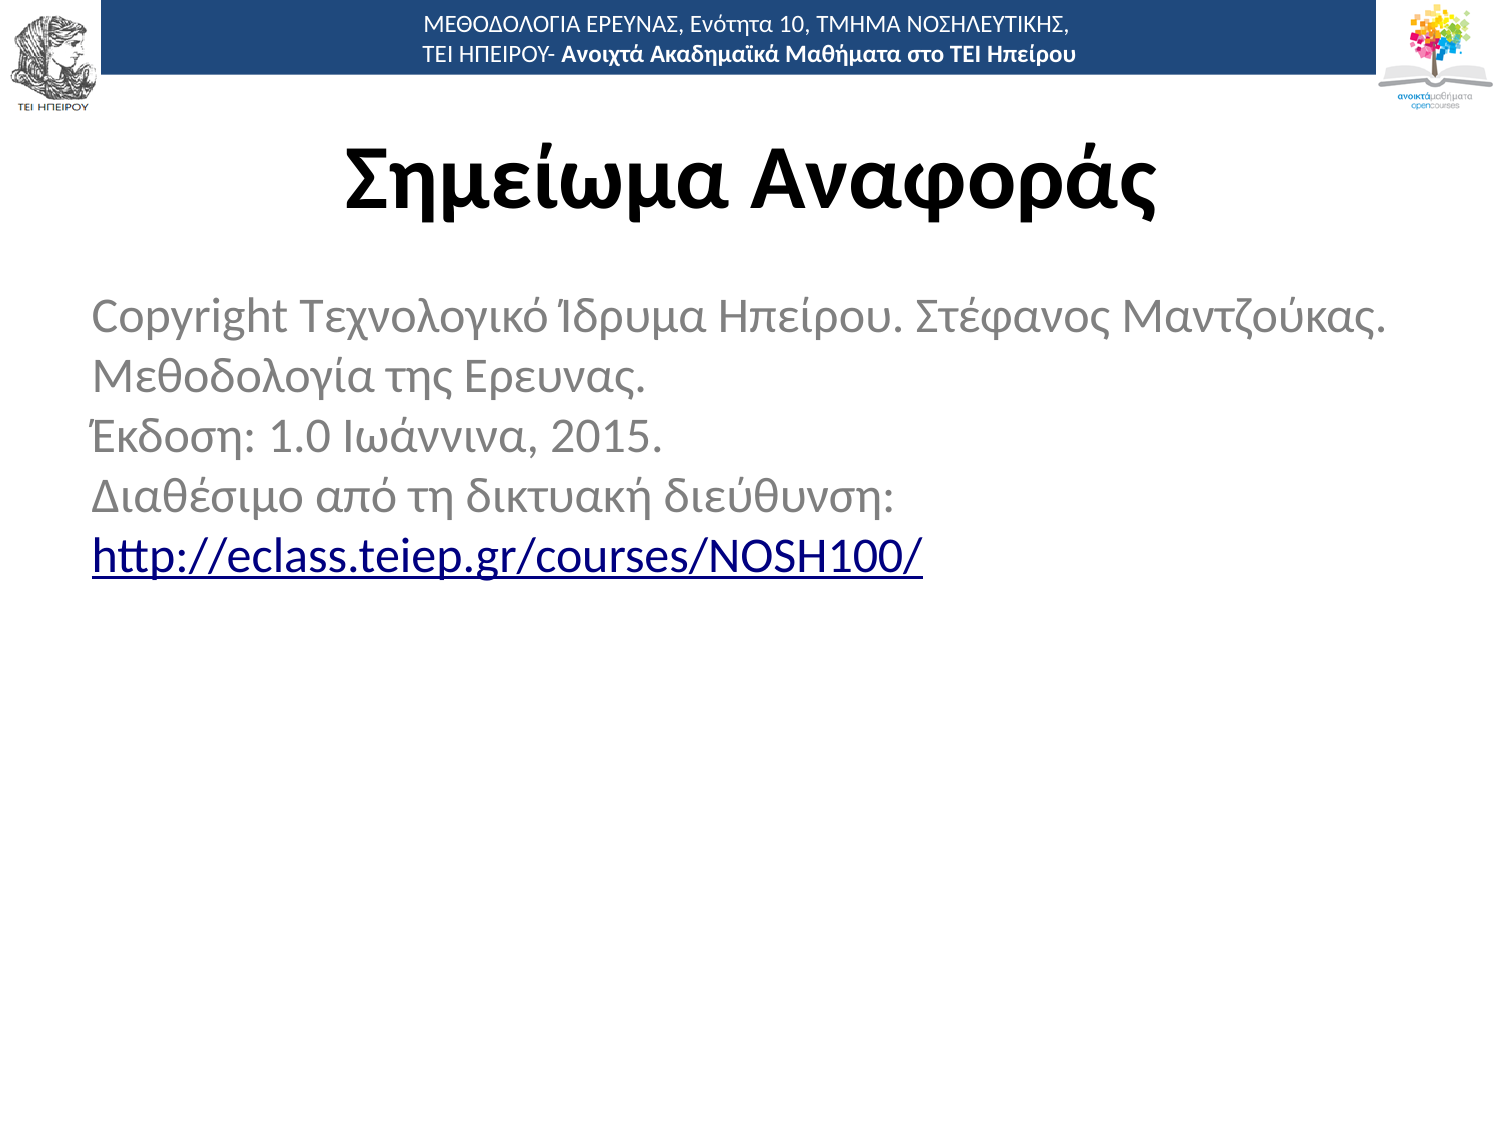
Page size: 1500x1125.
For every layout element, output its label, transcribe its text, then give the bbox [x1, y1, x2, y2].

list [1375, 0, 1500, 114]
title Σημείωμα Αναφοράς [76, 78, 1427, 231]
picture [0, 0, 101, 114]
text_box ΜΕΘΟΔΟΛΟΓΙΑ ΕΡΕΥΝΑΣ, Ενότητα 10, ΤΜΗΜΑ ΝΟΣΗΛΕΥΤΙΚΗΣ, ΤΕΙ ΗΠΕΙΡΟΥ- Ανοιχτά Ακαδημαϊκά Μαθήματα στο ΤΕΙ Ηπείρου [101, 0, 1373, 75]
text_box Copyright Τεχνολογικό Ίδρυμα Ηπείρου. Στέφανος Μαντζούκας. Μεθοδολογία της Ερευνας. Έκδοση: 1.0 Ιωάννινα, 2015. Διαθέσιμο από τη δικτυακή διεύθυνση: http://eclass.teiep.gr/courses/NOSH100/ [76, 231, 1427, 851]
